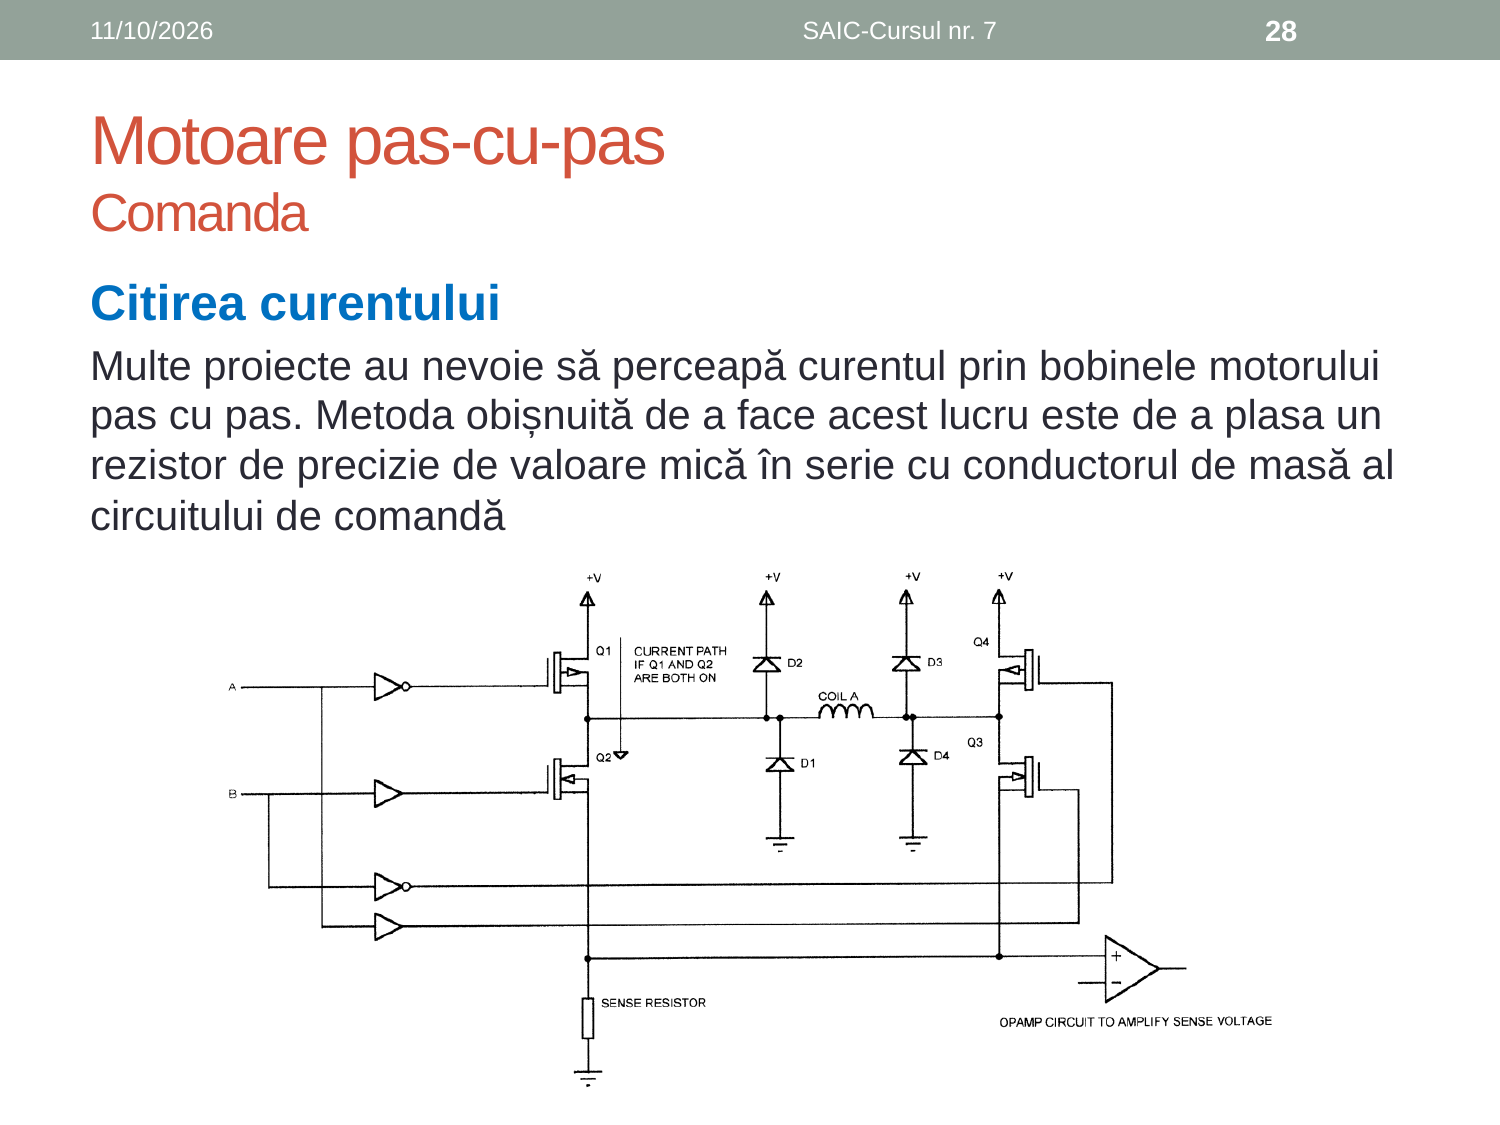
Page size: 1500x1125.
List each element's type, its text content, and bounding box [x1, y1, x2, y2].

footer SAIC-Cursul nr. 7 [562, 3, 1238, 57]
slide_number 28 [1250, 3, 1425, 57]
picture [217, 562, 1282, 1101]
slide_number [75, 3, 550, 57]
list Citirea curentului Multe proiecte au nevoie să perceapă curentul prin bobinele motorului pas cu pas. Metoda obișnuită de a face acest lucru este de a plasa un rezistor de precizie de valoare mică în serie cu conductorul de masă al circuitului de comandă [75, 262, 1425, 1063]
title Motoare pas-cu-pas Comanda [75, 87, 1425, 250]
